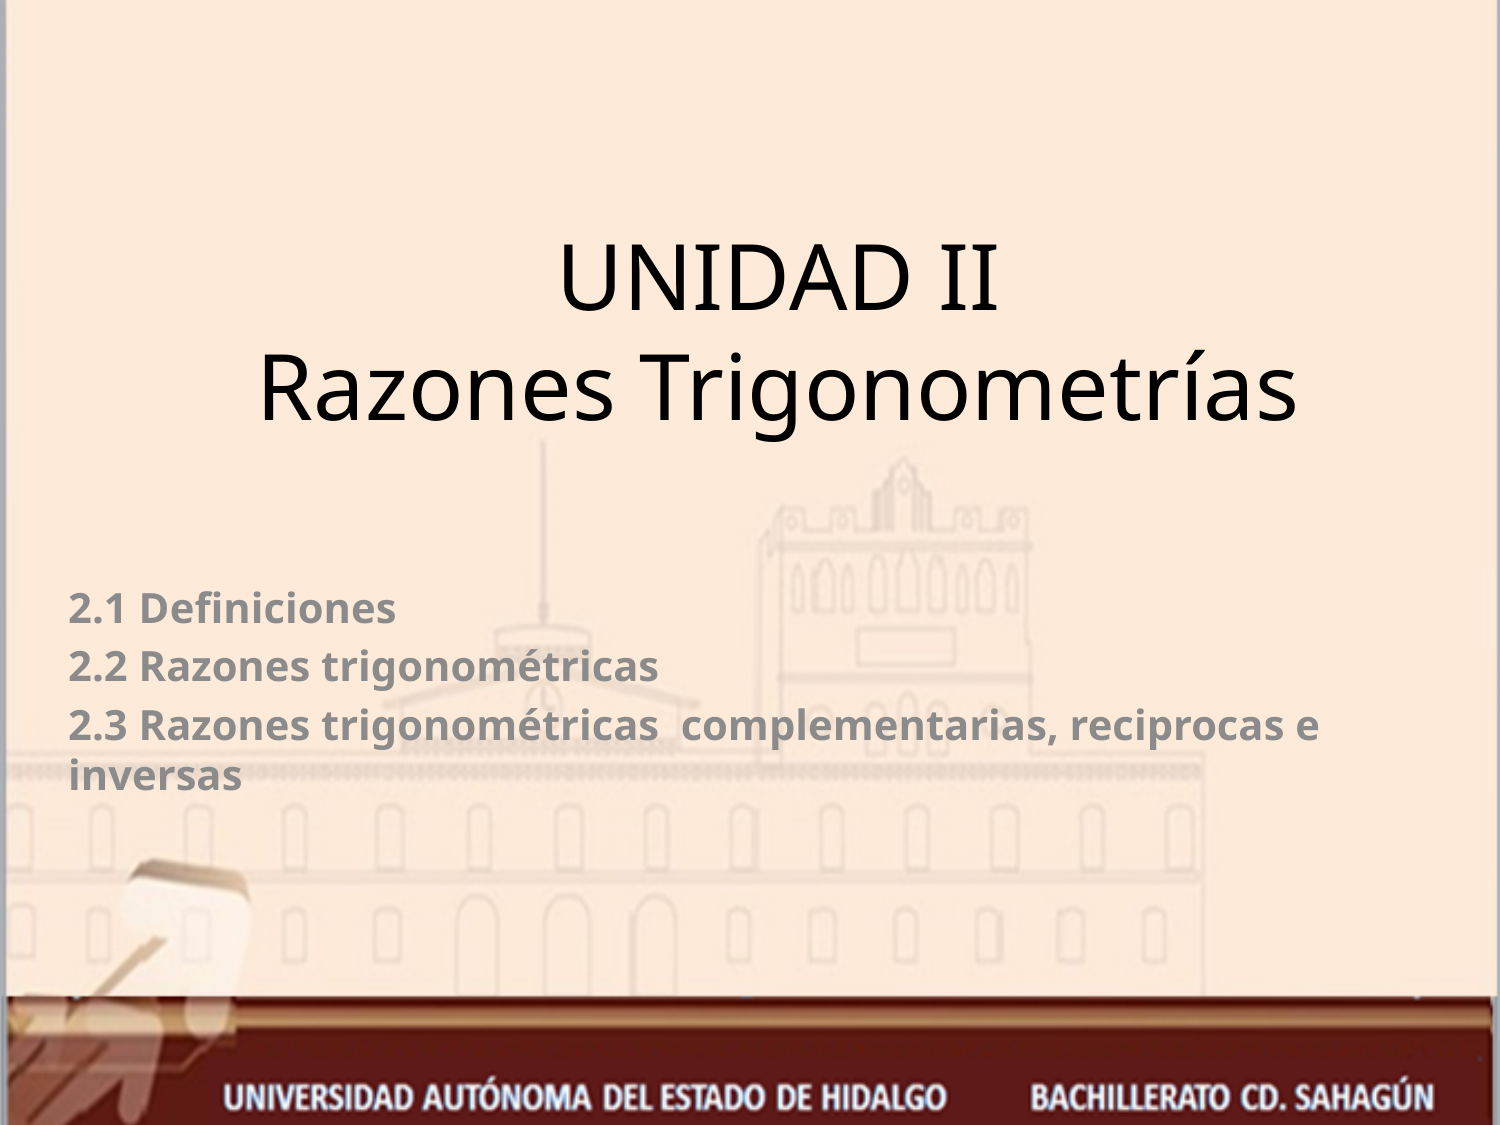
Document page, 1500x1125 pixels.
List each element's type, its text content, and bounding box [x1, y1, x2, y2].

title UNIDAD II Razones Trigonometrías [194, 208, 1363, 450]
picture [0, 0, 1500, 1125]
subtitle 2.1 Definiciones 2.2 Razones trigonométricas 2.3 Razones trigonométricas complementarias, reciprocas e inversas [53, 574, 1353, 917]
